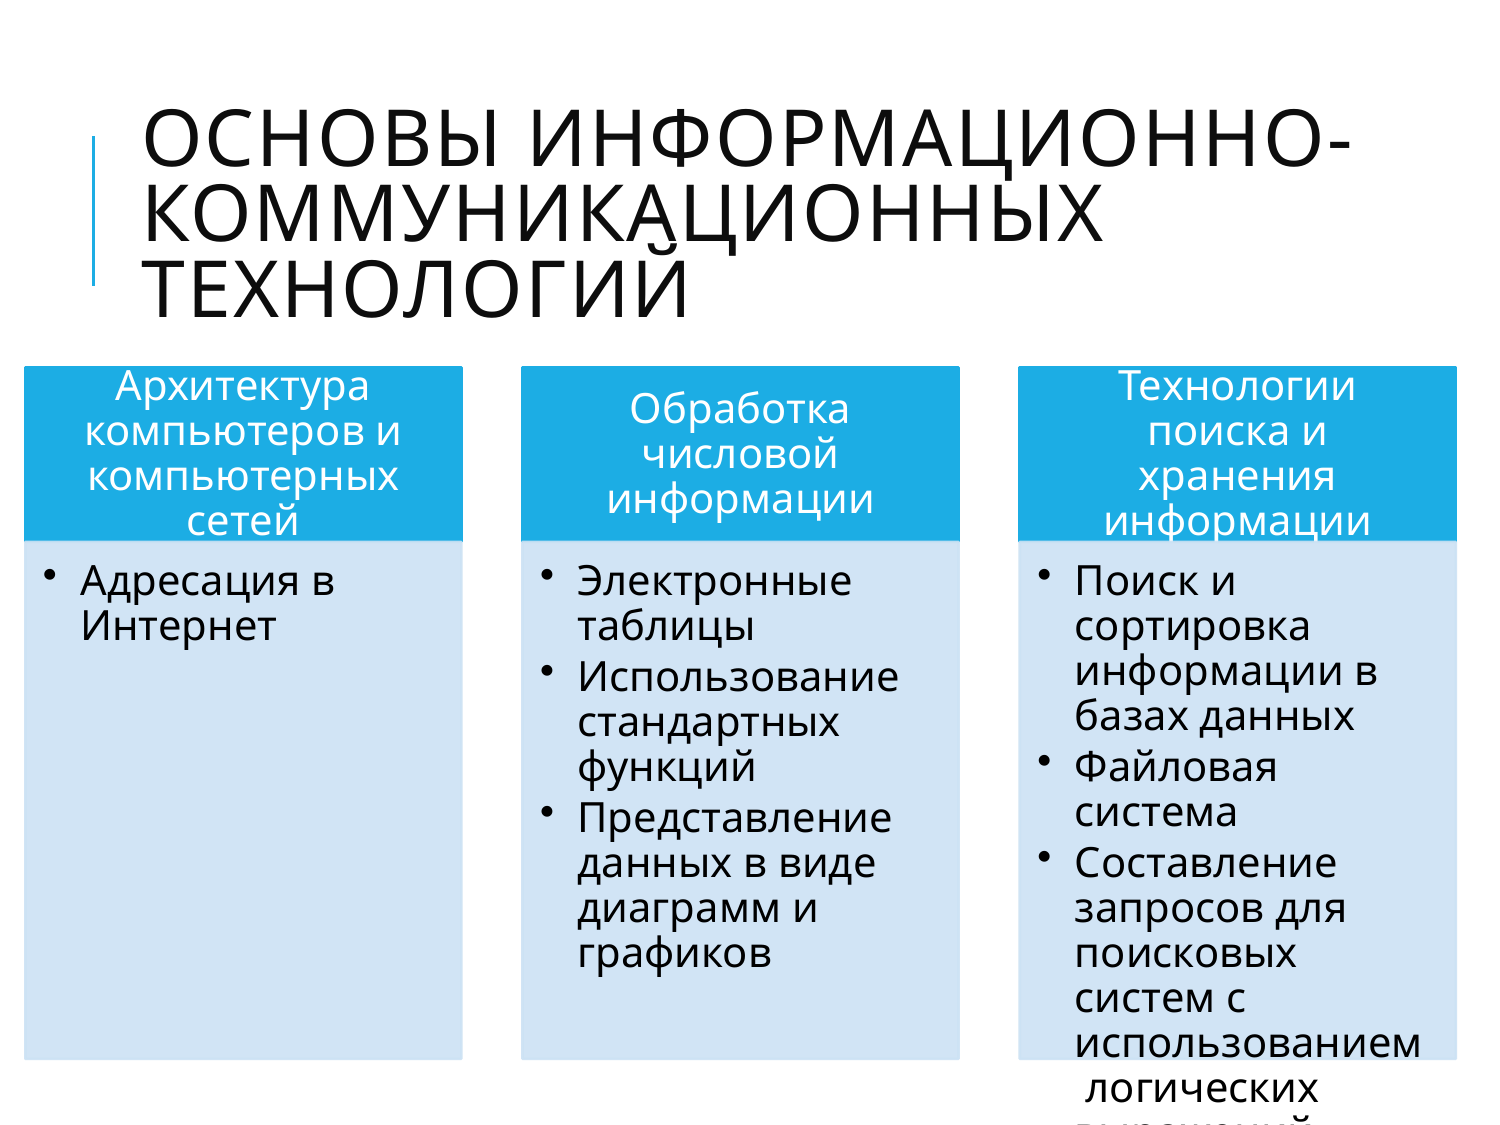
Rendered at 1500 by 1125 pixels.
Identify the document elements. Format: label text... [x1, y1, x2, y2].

title Основы информационно-коммуникационных технологий [126, 96, 1457, 338]
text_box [24, 341, 1457, 1085]
